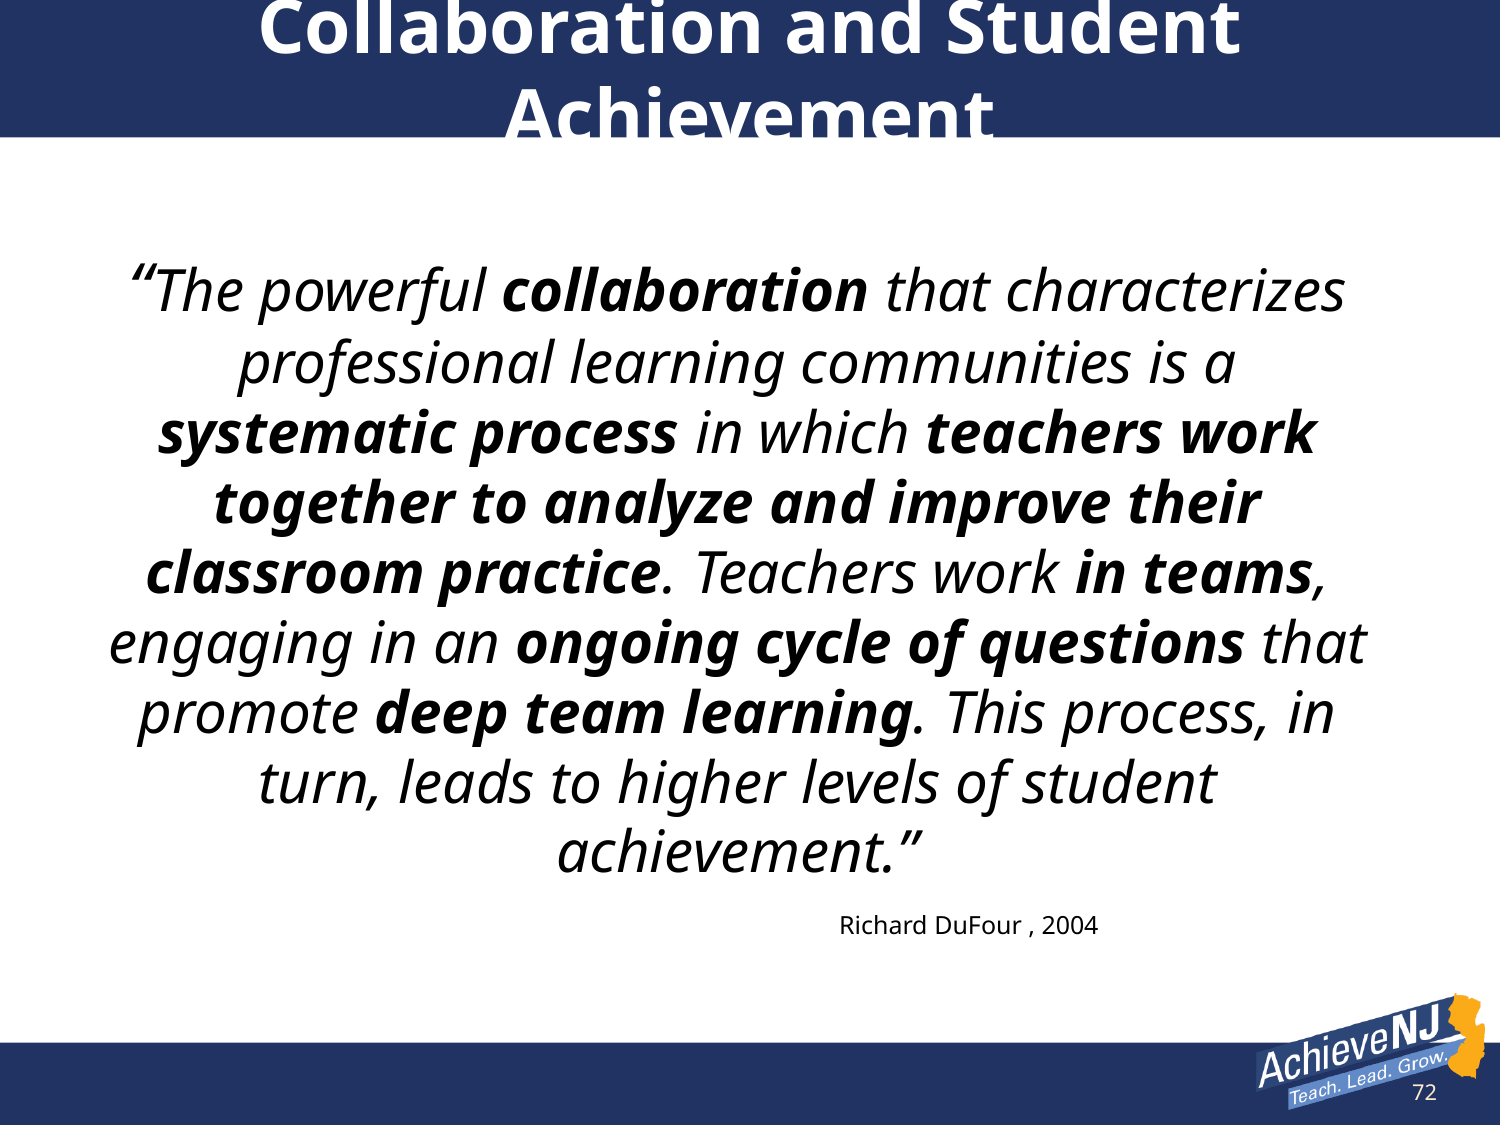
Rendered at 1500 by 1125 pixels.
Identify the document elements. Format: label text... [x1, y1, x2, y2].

picture [1247, 993, 1485, 1110]
text_box “The powerful collaboration that characterizes professional learning communities is a systematic process in which teachers work together to analyze and improve their classroom practice. Teachers work in teams, engaging in an ongoing cycle of questions that promote deep team learning. This process, in turn, leads to higher levels of student achievement.” Richard DuFour , 2004 [75, 237, 1400, 952]
title Collaboration and Student Achievement [0, 0, 1500, 138]
